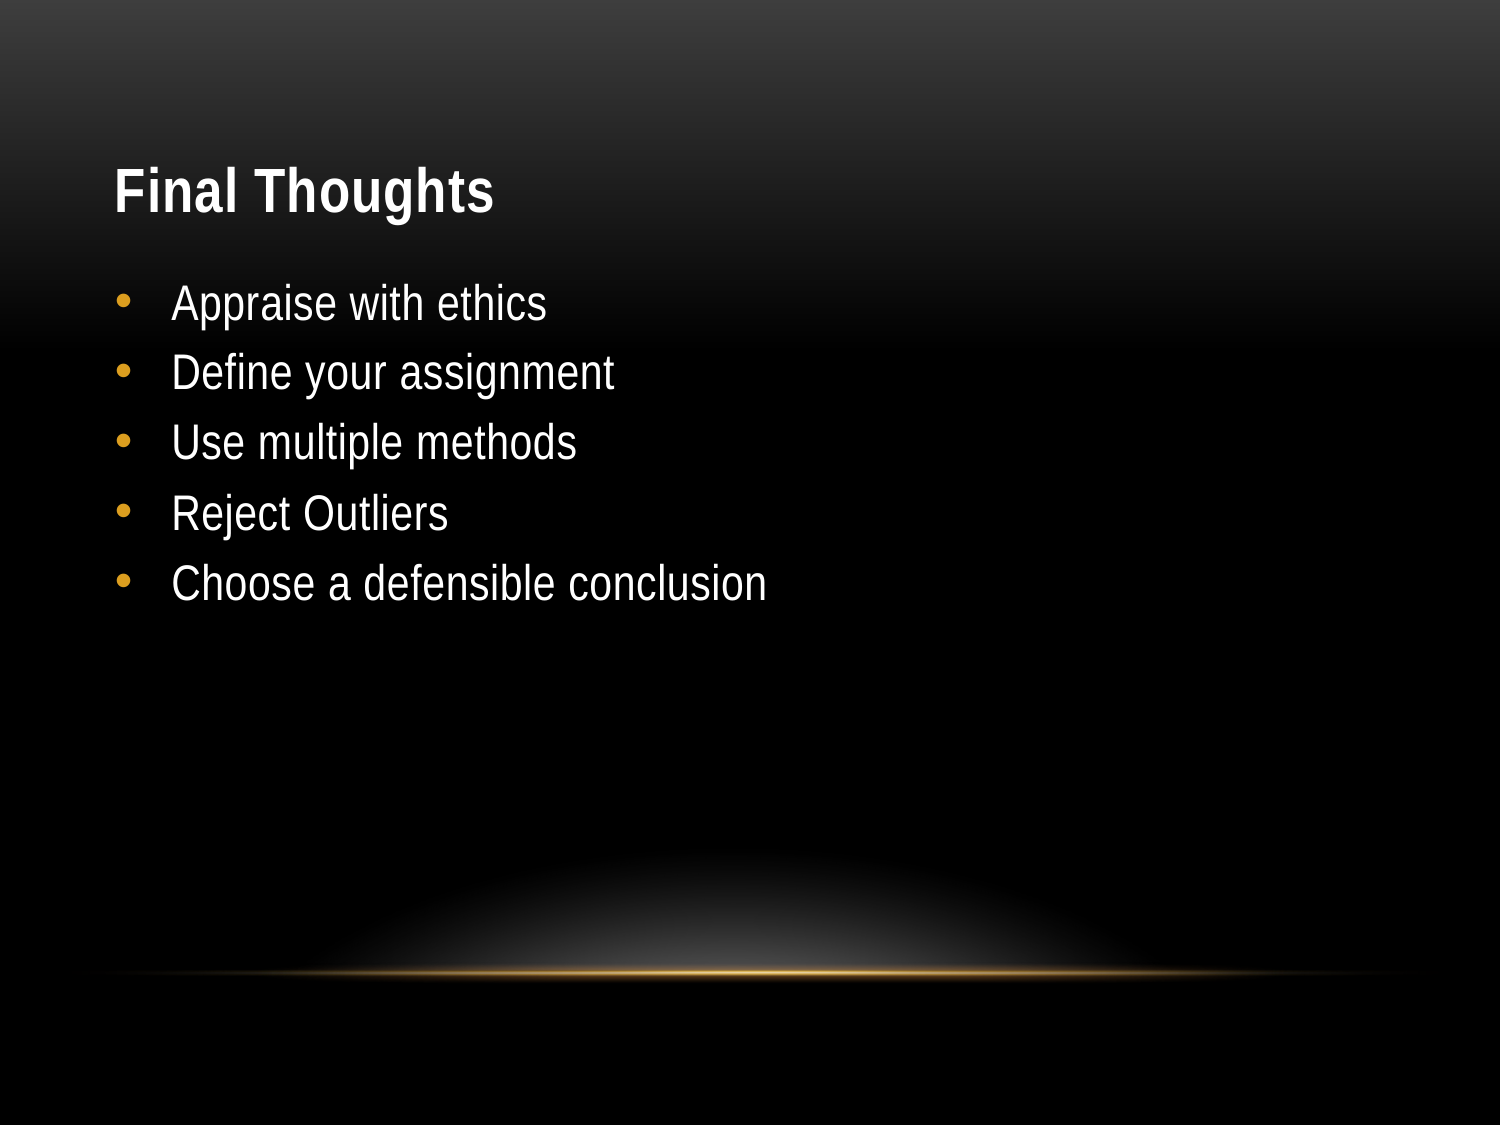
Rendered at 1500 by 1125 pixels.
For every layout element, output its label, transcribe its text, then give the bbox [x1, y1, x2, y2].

list Appraise with ethics Define your assignment Use multiple methods Reject Outliers Choose a defensible conclusion [99, 262, 1400, 938]
title Final Thoughts [99, 45, 1400, 233]
picture [0, 0, 1500, 1125]
